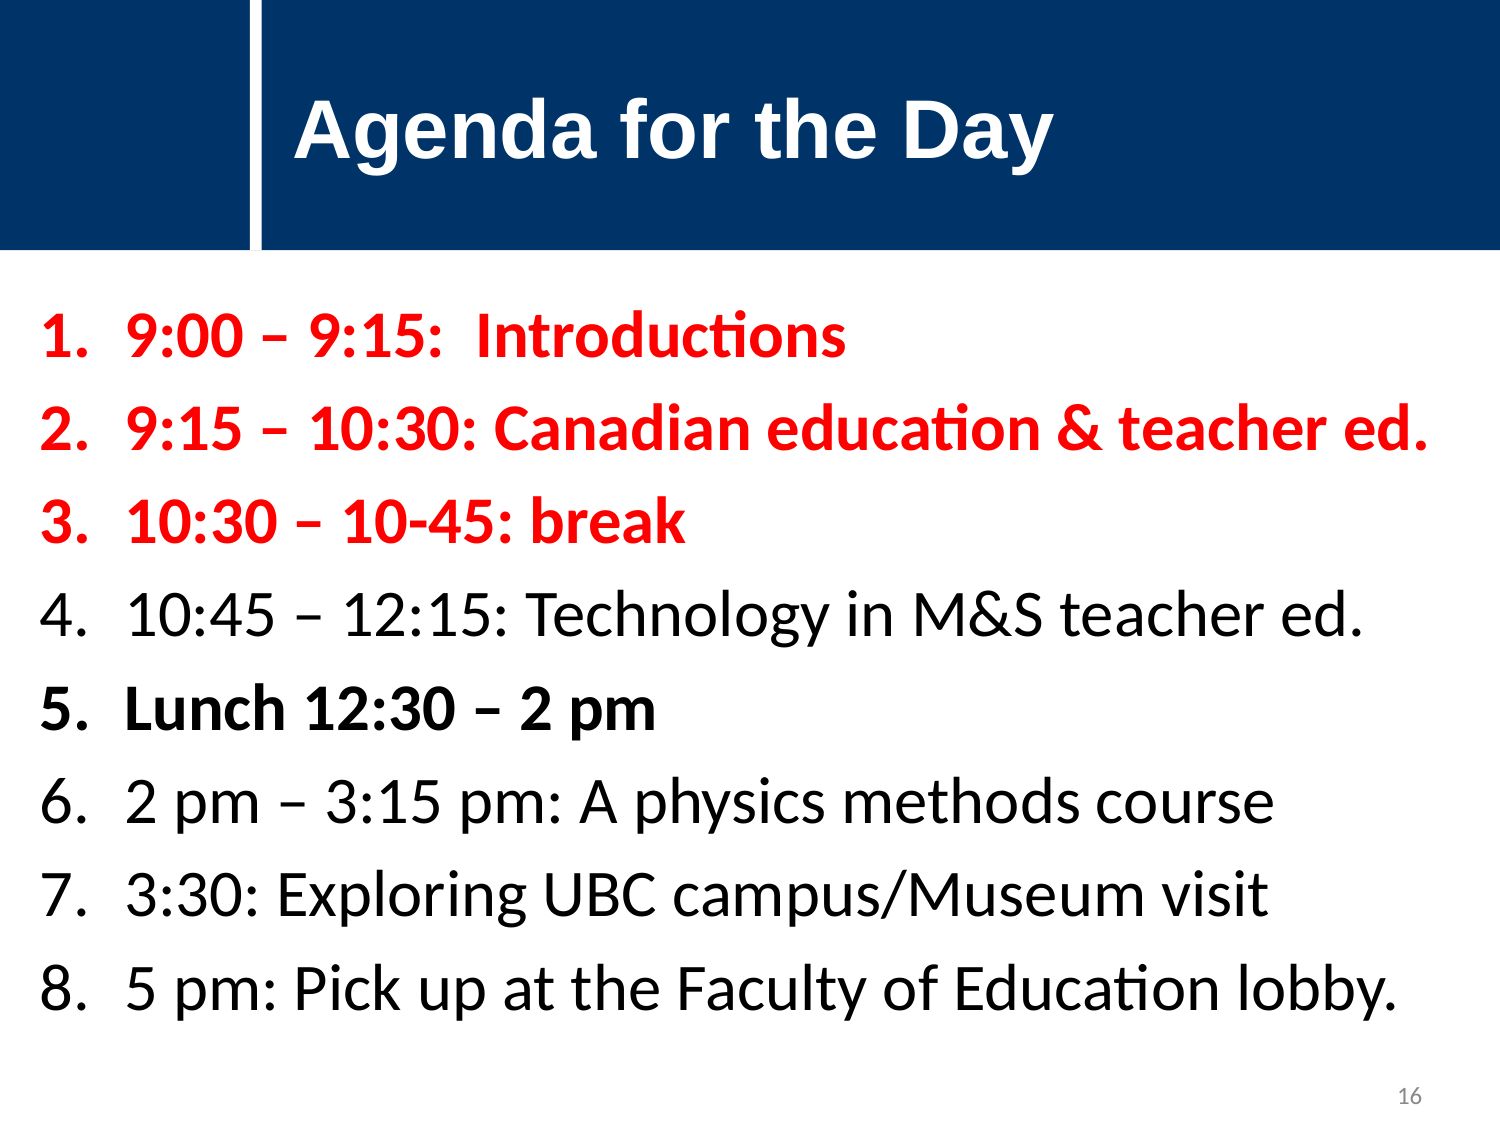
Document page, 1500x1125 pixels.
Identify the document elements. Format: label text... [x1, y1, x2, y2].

list 9:00 – 9:15: Introductions 9:15 – 10:30: Canadian education & teacher ed. 10:30 – 10-45: break 10:45 – 12:15: Technology in M&S teacher ed. Lunch 12:30 – 2 pm 2 pm – 3:15 pm: A physics methods course 3:30: Exploring UBC campus/Museum visit 5 pm: Pick up at the Faculty of Education lobby. [24, 282, 1500, 1026]
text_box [0, 0, 1500, 251]
slide_number 16 [1087, 1065, 1438, 1125]
